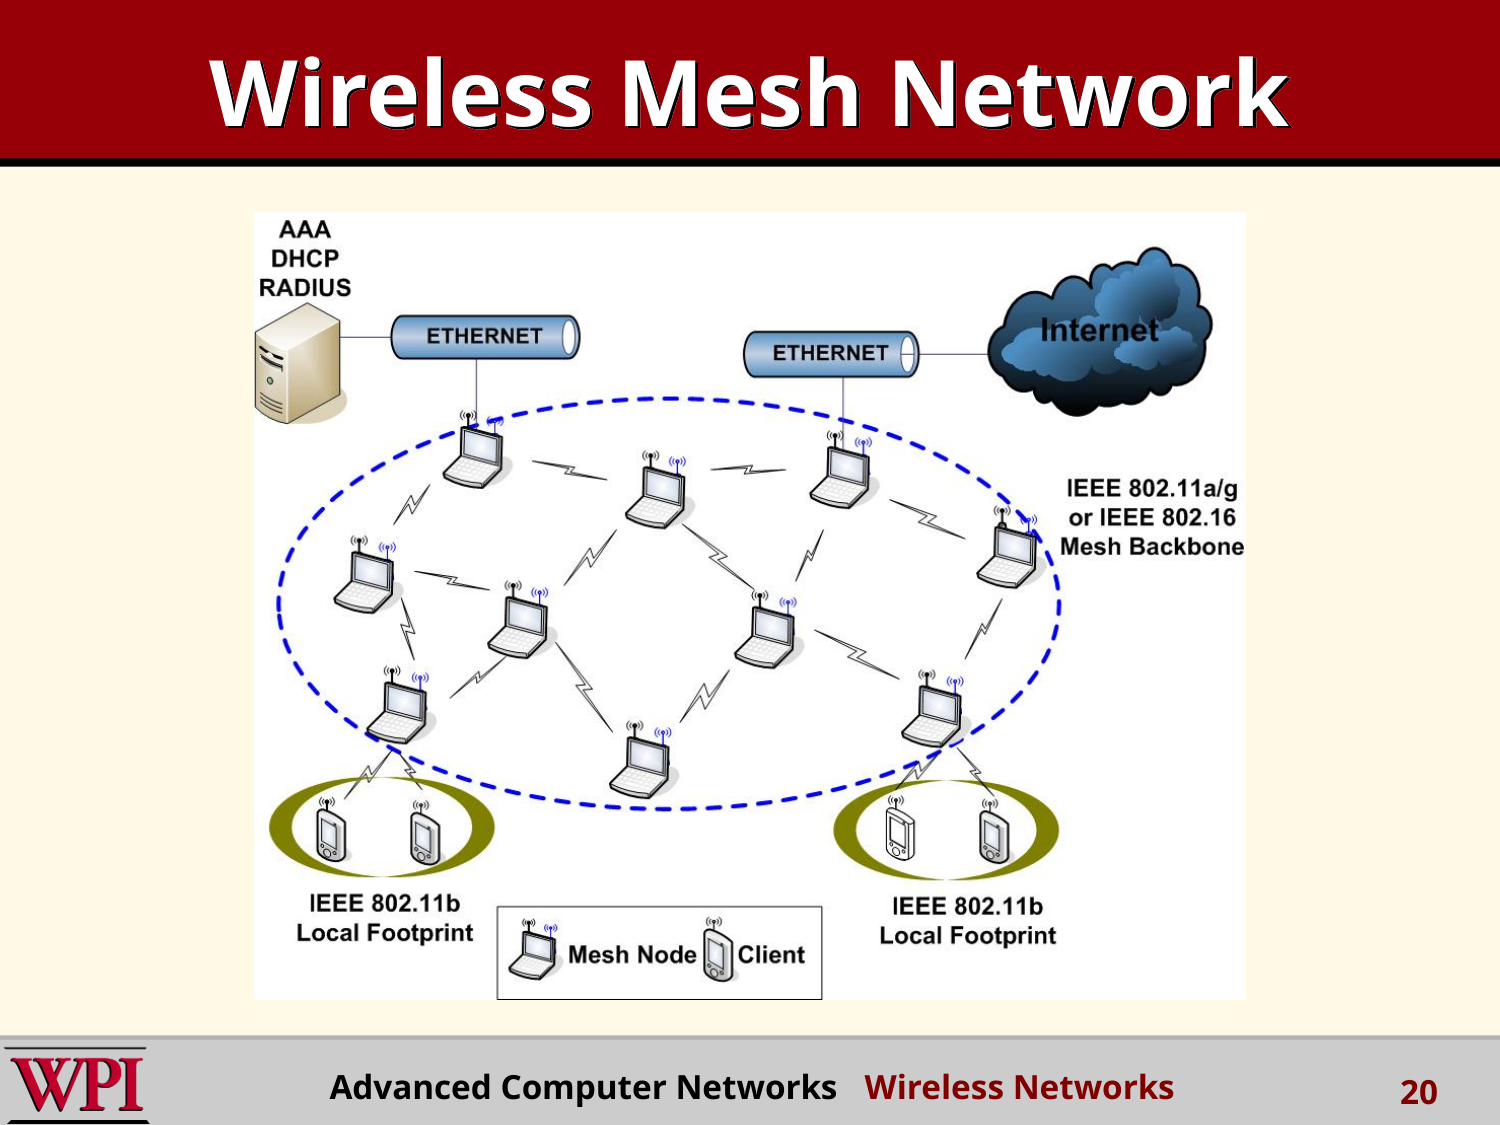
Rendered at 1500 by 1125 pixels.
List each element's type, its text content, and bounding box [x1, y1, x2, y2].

picture [0, 167, 1500, 1035]
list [254, 212, 1246, 1001]
picture [0, 1040, 1500, 1125]
picture [0, 0, 1500, 158]
title Wireless Mesh Network [29, 18, 1471, 150]
slide_number 20 [1344, 1063, 1495, 1102]
footer Advanced Computer Networks Wireless Networks [210, 1058, 1304, 1107]
